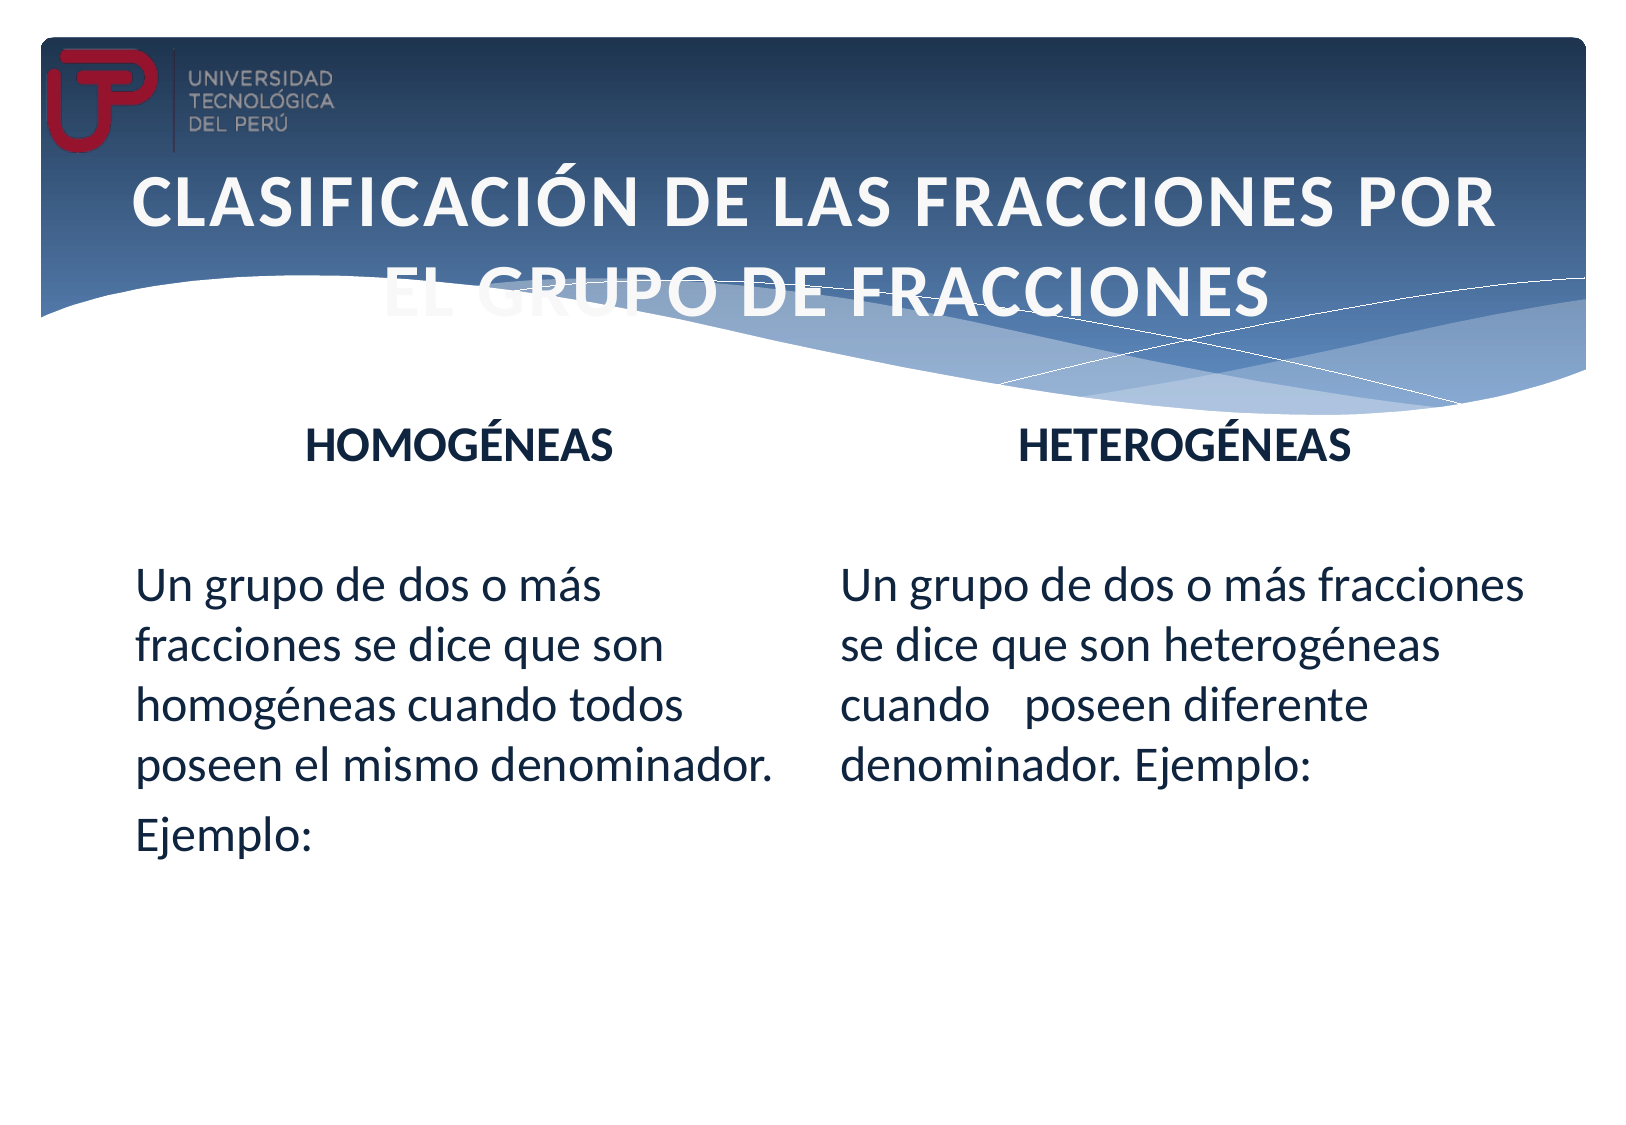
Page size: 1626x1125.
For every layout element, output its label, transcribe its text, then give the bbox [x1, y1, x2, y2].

title CLASIFICACIÓN DE LAS FRACCIONES POR EL GRUPO DE FRACCIONES [81, 144, 1544, 350]
picture [44, 42, 342, 157]
